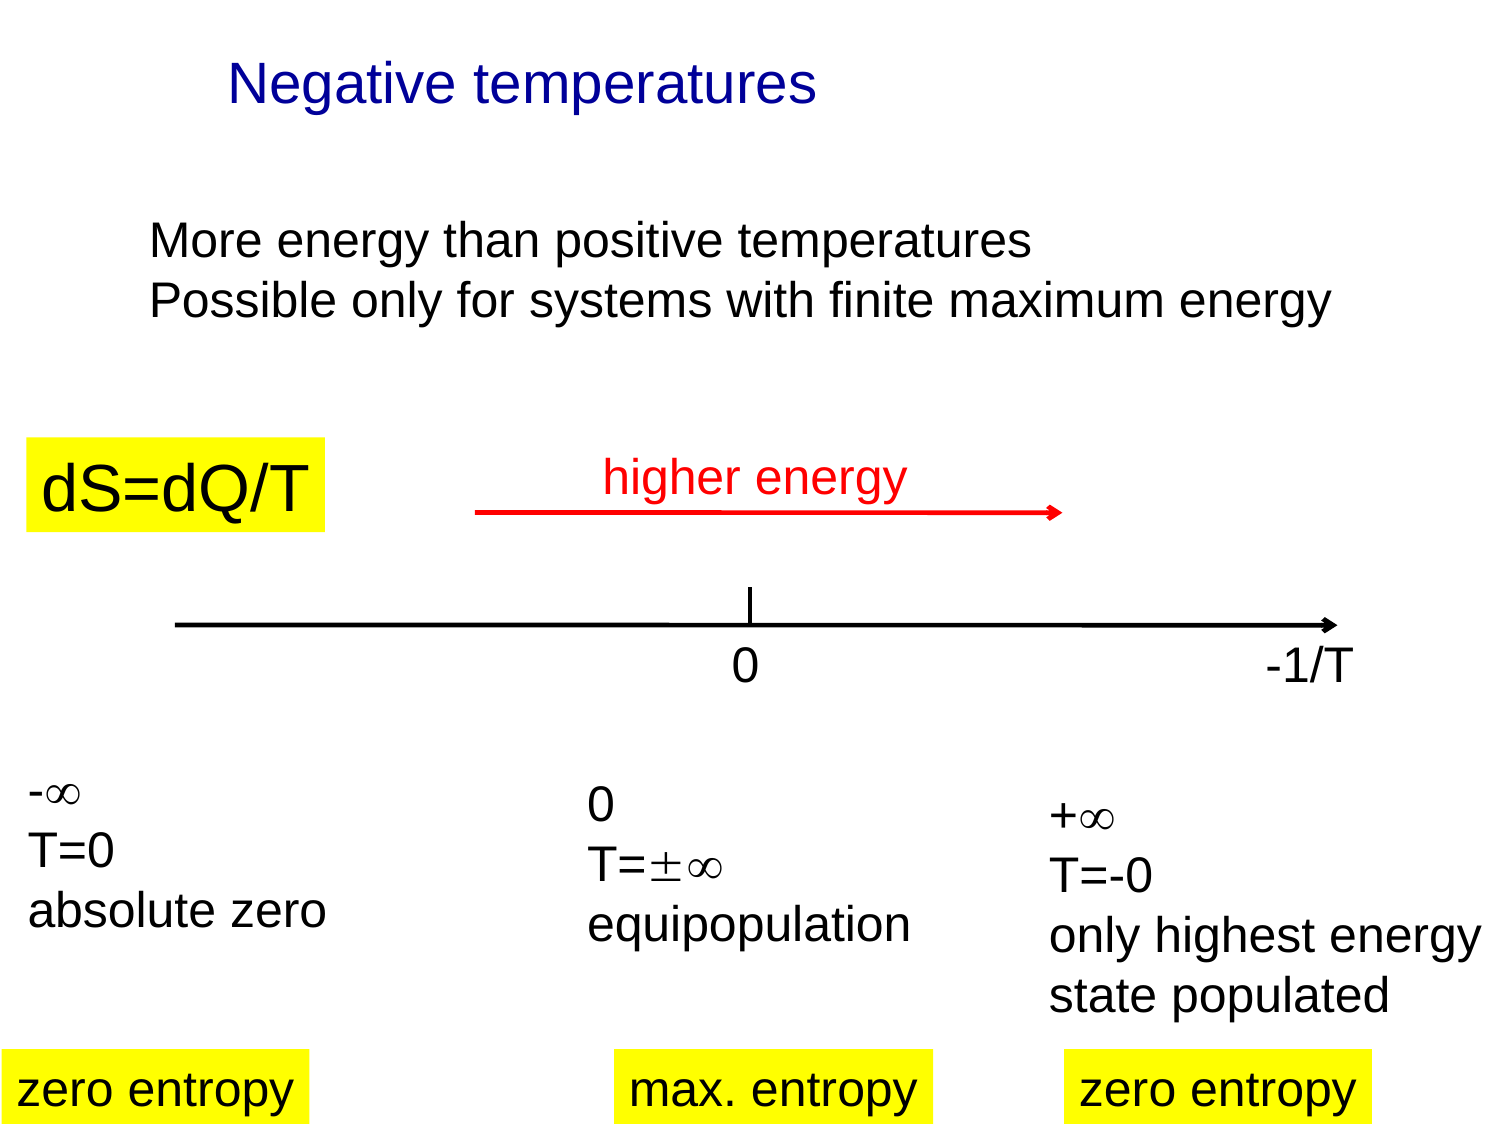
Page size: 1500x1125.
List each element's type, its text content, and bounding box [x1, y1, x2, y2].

text_box dS=dQ/T [26, 437, 325, 533]
text_box 0 T= equipopulation [572, 764, 927, 960]
text_box zero entropy [1, 1049, 310, 1124]
text_box higher energy [587, 437, 923, 510]
text_box zero entropy [1064, 1049, 1372, 1124]
text_box Negative temperatures [212, 37, 1300, 123]
text_box max. entropy [614, 1049, 934, 1124]
text_box More energy than positive temperatures Possible only for systems with finite maximum energy [134, 199, 1348, 335]
text_box -1/T [1250, 624, 1370, 700]
text_box 0 [716, 635, 775, 700]
text_box - T=0 absolute zero [12, 749, 343, 945]
text_box + T=-0 only highest energy state populated [1034, 774, 1498, 1030]
